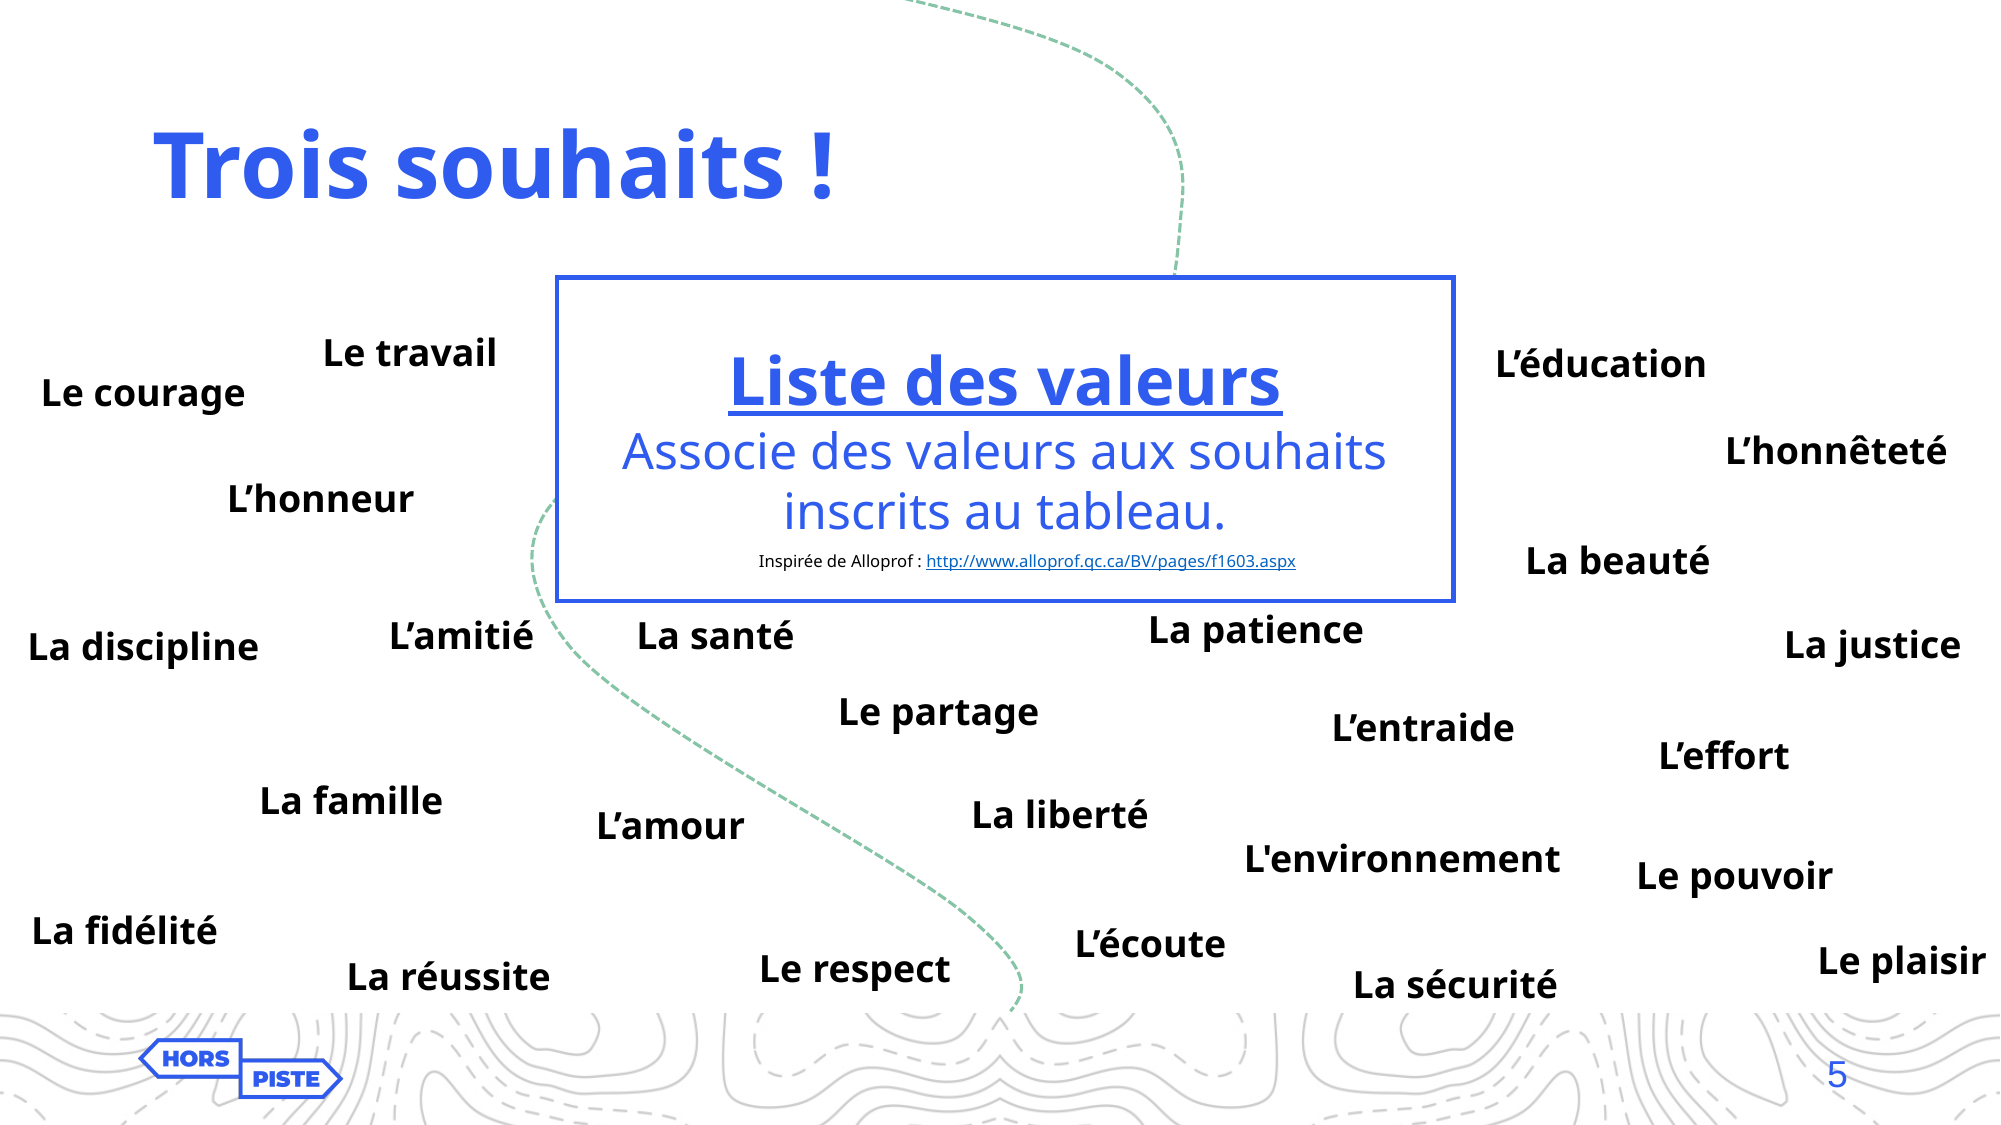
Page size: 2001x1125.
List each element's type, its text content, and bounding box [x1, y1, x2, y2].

text_box [530, 497, 1023, 1012]
text_box La famille [244, 769, 459, 830]
text_box L’honneur [212, 467, 430, 528]
text_box [904, 0, 1098, 59]
text_box L’éducation [1480, 332, 1723, 393]
text_box Le respect [744, 937, 967, 998]
text_box La justice [1768, 613, 1977, 674]
text_box La sécurité [1338, 953, 1574, 1014]
slide_number 5 [1412, 1042, 1863, 1103]
title Trois souhaits ! [137, 59, 1863, 278]
text_box Le courage [25, 361, 261, 422]
text_box L'environnement [1229, 827, 1576, 888]
text_box La discipline [12, 615, 275, 676]
text_box La fidélité [16, 899, 234, 960]
text_box L’amitié [373, 604, 550, 665]
text_box Le pouvoir [1621, 844, 1849, 904]
text_box L’entraide [1316, 696, 1531, 757]
text_box La santé [621, 604, 810, 665]
text_box La beauté [1510, 529, 1726, 590]
text_box Liste des valeurs Associe des valeurs aux souhaits inscrits au tableau. [556, 278, 1455, 602]
text_box L’effort [1643, 724, 1806, 785]
text_box Le partage [823, 680, 1055, 741]
text_box Inspirée de Alloprof : http://www.alloprof.qc.ca/BV/pages/f1603.aspx [744, 543, 1312, 582]
text_box La liberté [956, 783, 1164, 844]
text_box L’amour [581, 794, 761, 854]
text_box Le plaisir [1802, 929, 2000, 990]
text_box L’écoute [1059, 912, 1242, 973]
text_box La réussite [331, 945, 566, 1006]
text_box La patience [1133, 598, 1380, 659]
text_box L’honnêteté [1710, 419, 1963, 479]
picture [0, 1012, 2000, 1125]
text_box Le travail [307, 321, 513, 382]
